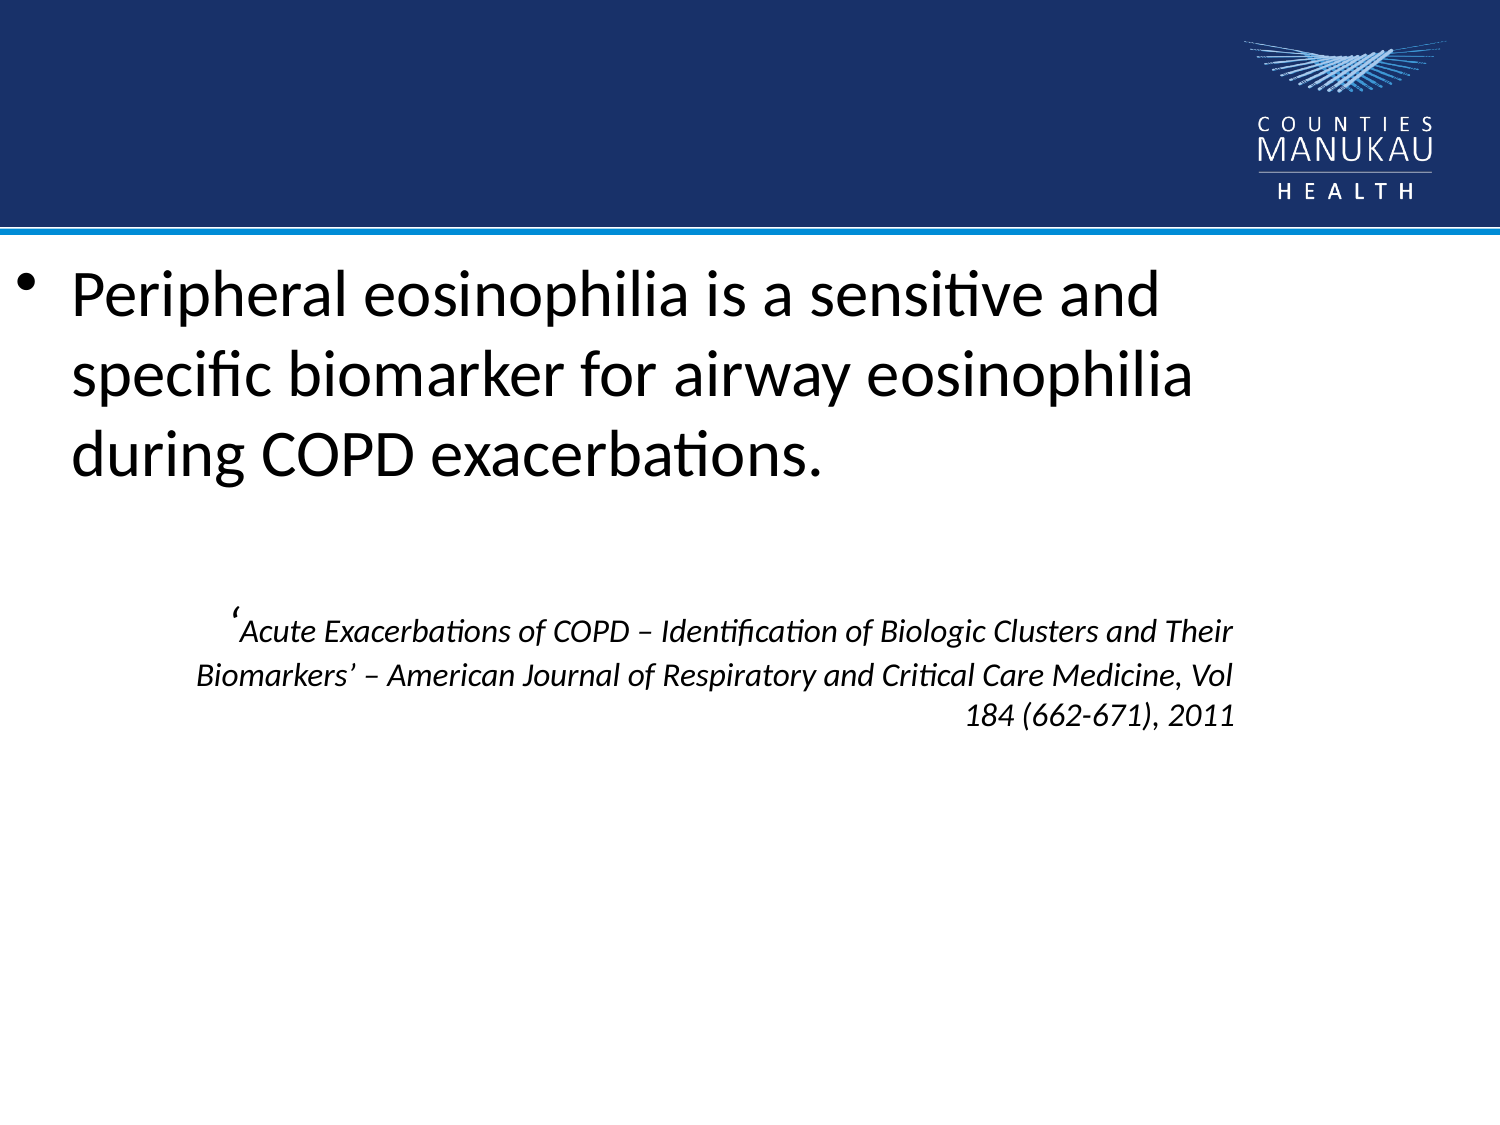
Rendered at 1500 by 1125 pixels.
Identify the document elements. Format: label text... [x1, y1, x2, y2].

list Peripheral eosinophilia is a sensitive and specific biomarker for airway eosinophilia during COPD exacerbations. ‘Acute Exacerbations of COPD – Identification of Biologic Clusters and Their Biomarkers’ – American Journal of Respiratory and Critical Care Medicine, Vol 184 (662-671), 2011 [0, 148, 1251, 937]
picture [1234, 30, 1456, 209]
